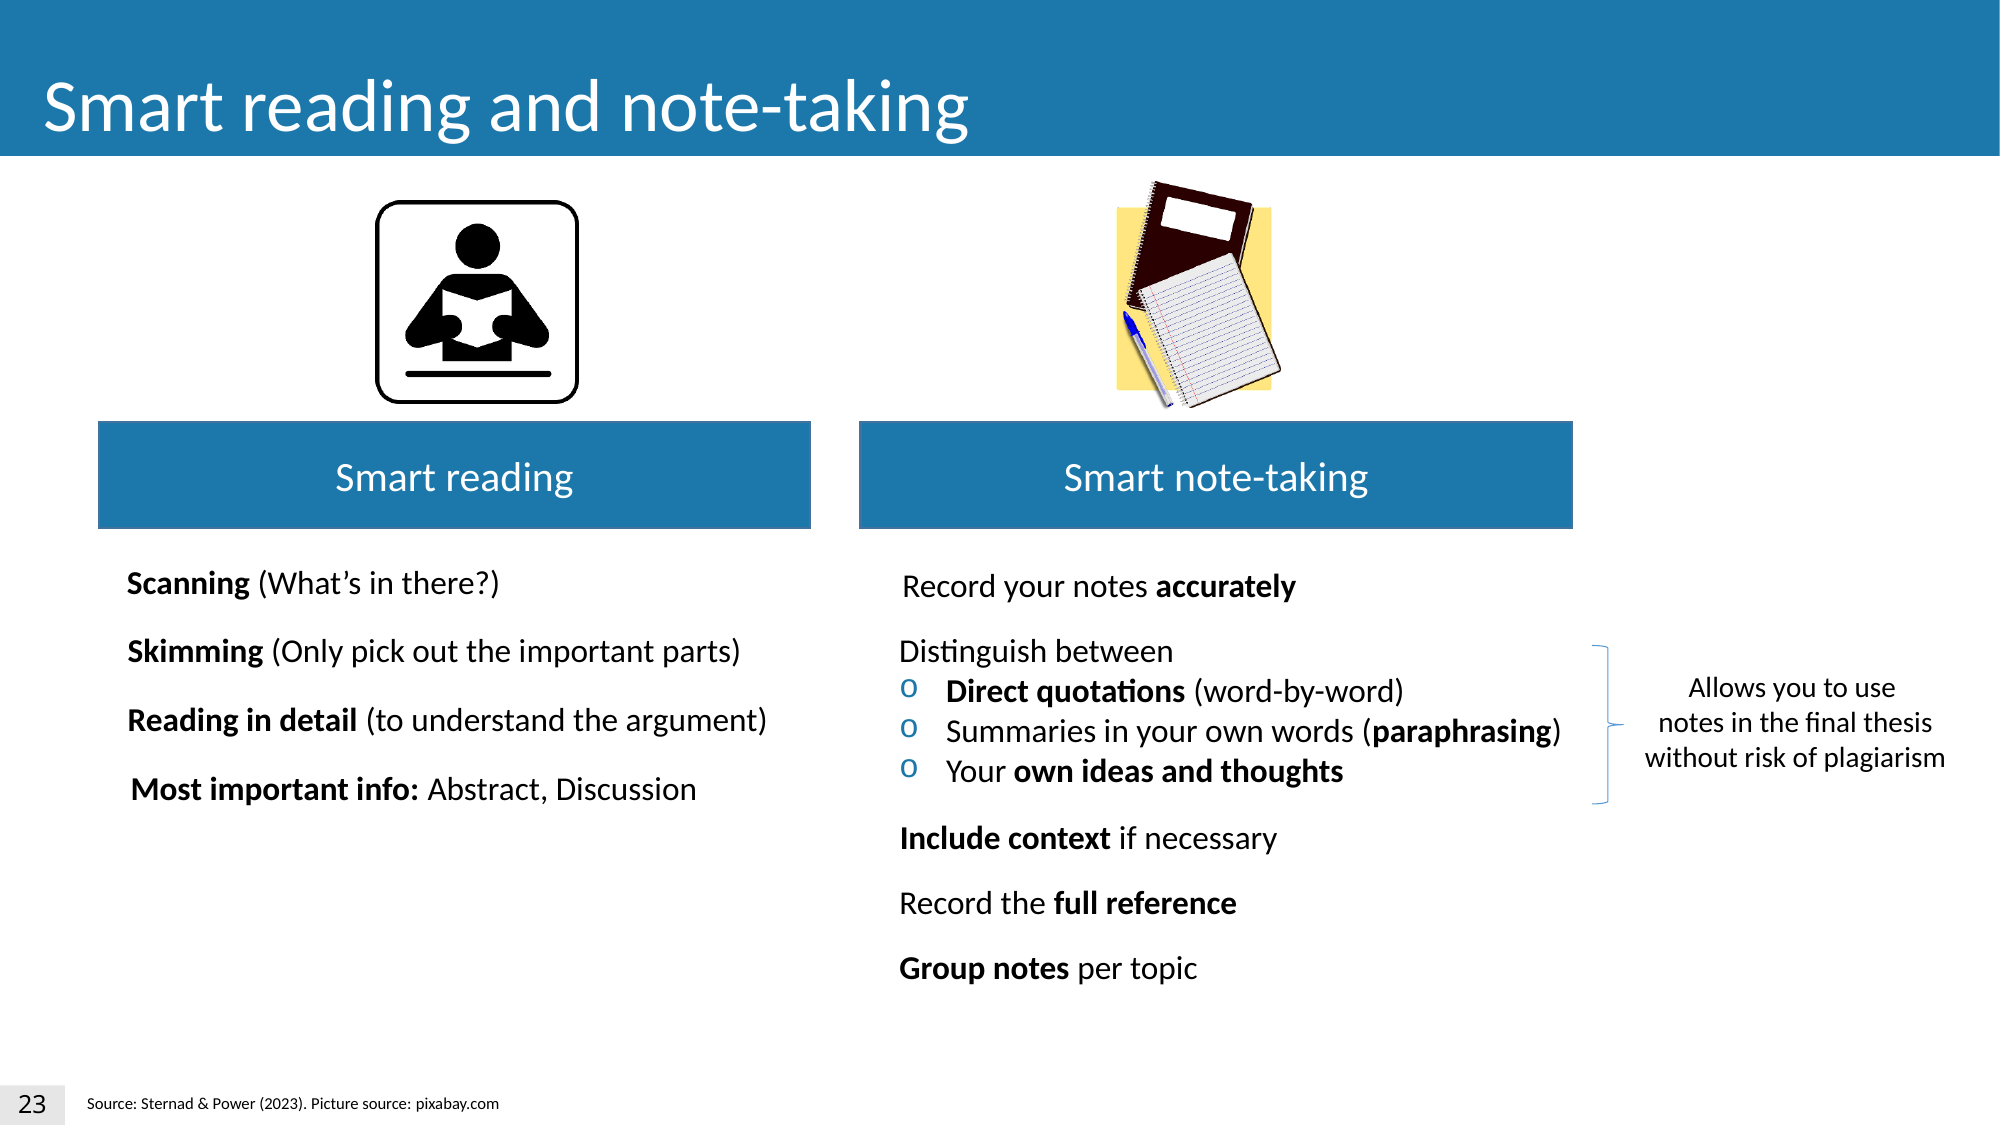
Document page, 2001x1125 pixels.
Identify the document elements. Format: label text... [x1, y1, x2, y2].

text_box 23 [0, 1084, 66, 1125]
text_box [98, 200, 811, 816]
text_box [860, 181, 1963, 995]
text_box Smart reading and note-taking [28, 48, 986, 154]
text_box Source: Sternad & Power (2023). Picture source: pixabay.com [72, 1085, 515, 1120]
text_box [0, 0, 2000, 157]
